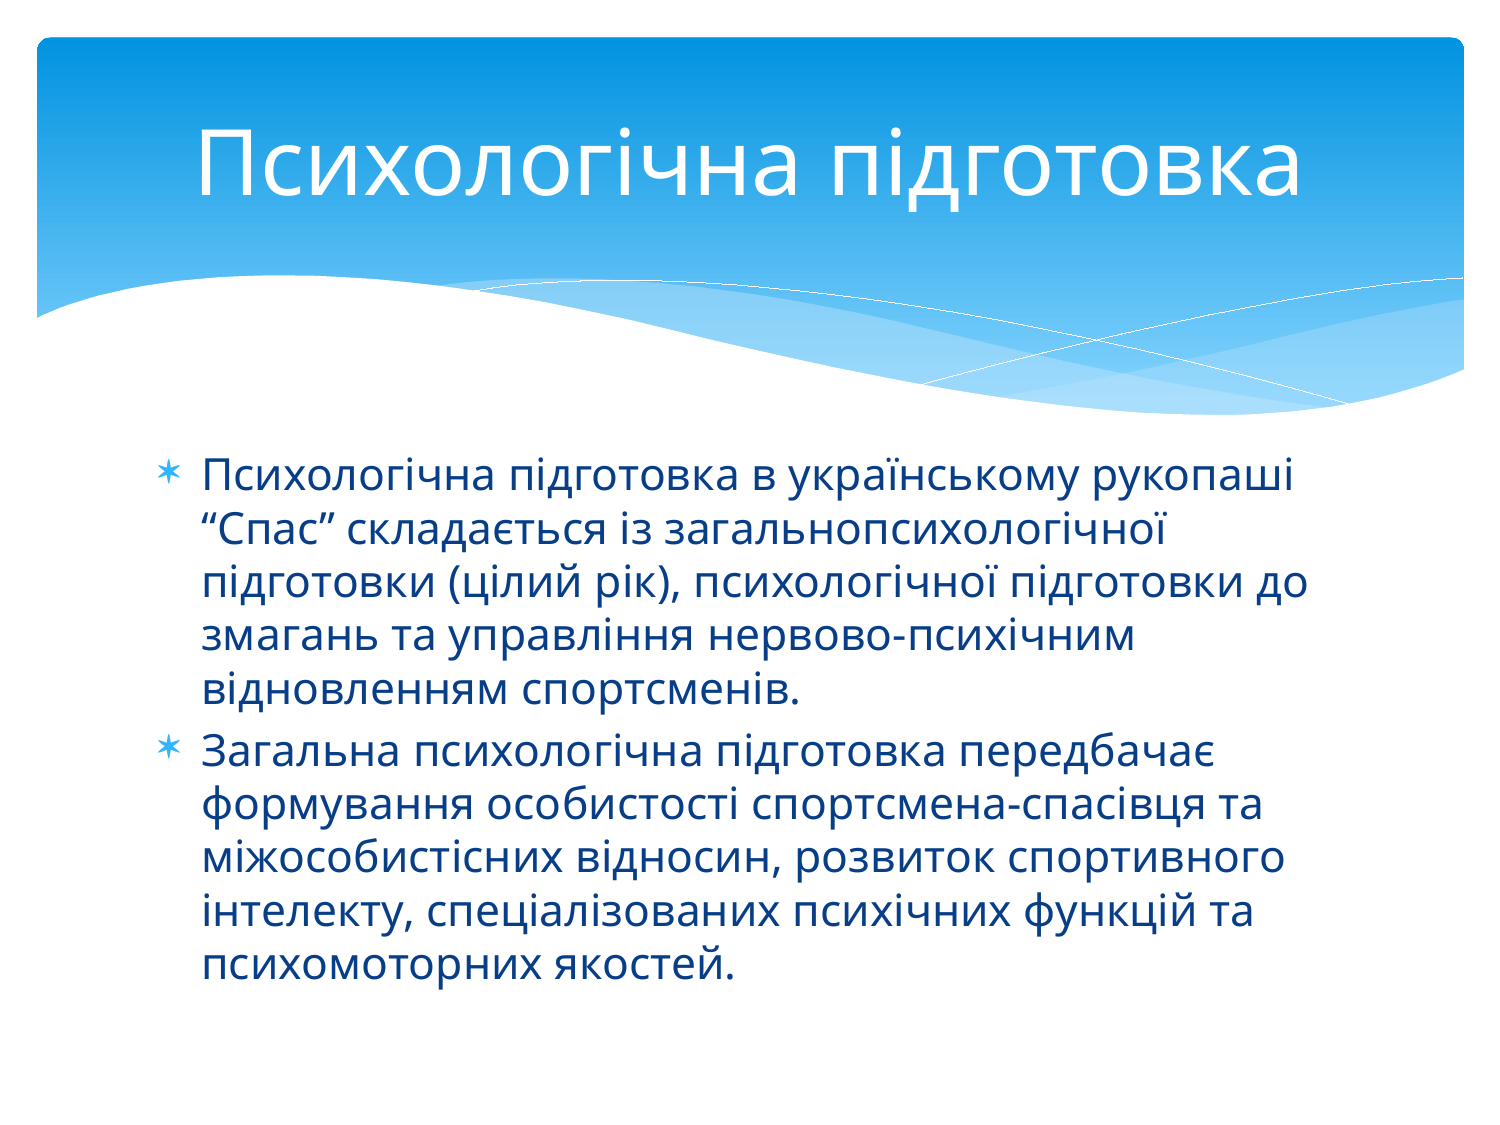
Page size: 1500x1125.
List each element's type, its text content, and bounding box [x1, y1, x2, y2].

list Психологічна підготовка в українському рукопаші “Спас” складається із загальнопсихологічної підготовки (цілий рік), психологічної підготовки до змагань та управління нервово-психічним відновленням спортсменів. Загальна психологічна підготовка передбачає формування особистості спортсмена-спасівця та міжособистісних відносин, розвиток спортивного інтелекту, спеціалізованих психічних функцій та психомоторних якостей. [143, 438, 1359, 1005]
title Психологічна підготовка [75, 55, 1425, 261]
